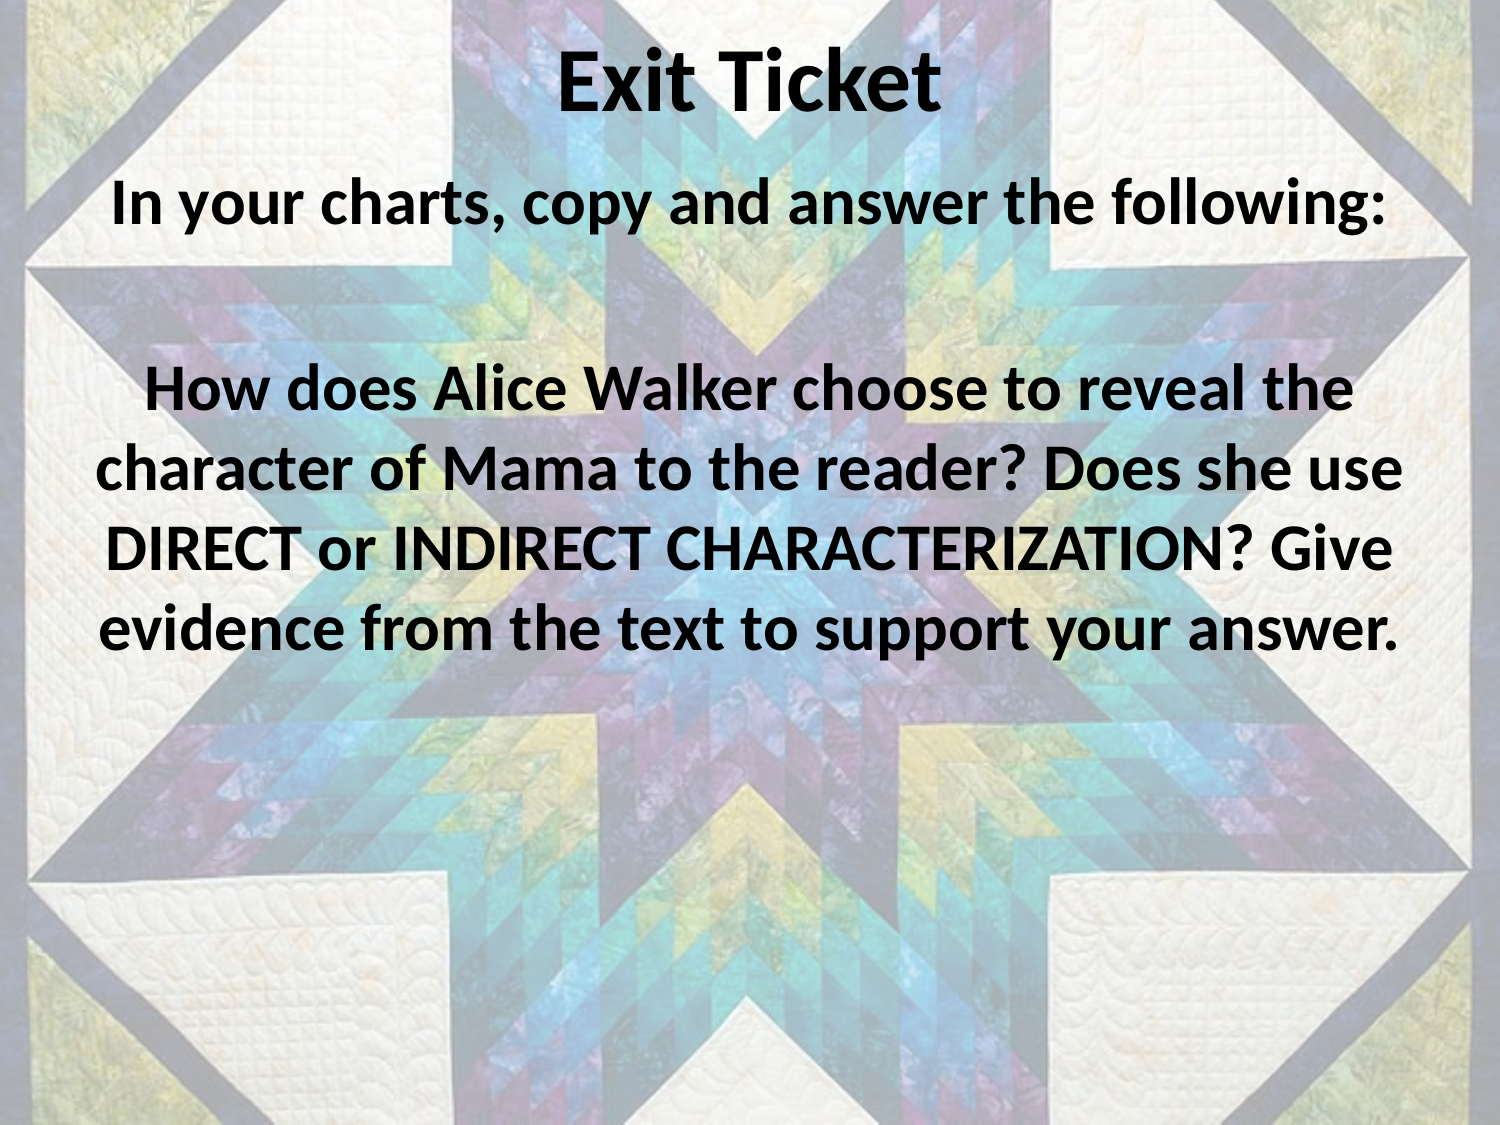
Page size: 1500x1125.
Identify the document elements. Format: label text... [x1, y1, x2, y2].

list In your charts, copy and answer the following: How does Alice Walker choose to reveal the character of Mama to the reader? Does she use DIRECT or INDIRECT CHARACTERIZATION? Give evidence from the text to support your answer. [75, 149, 1425, 1075]
title Exit Ticket [75, 12, 1425, 138]
